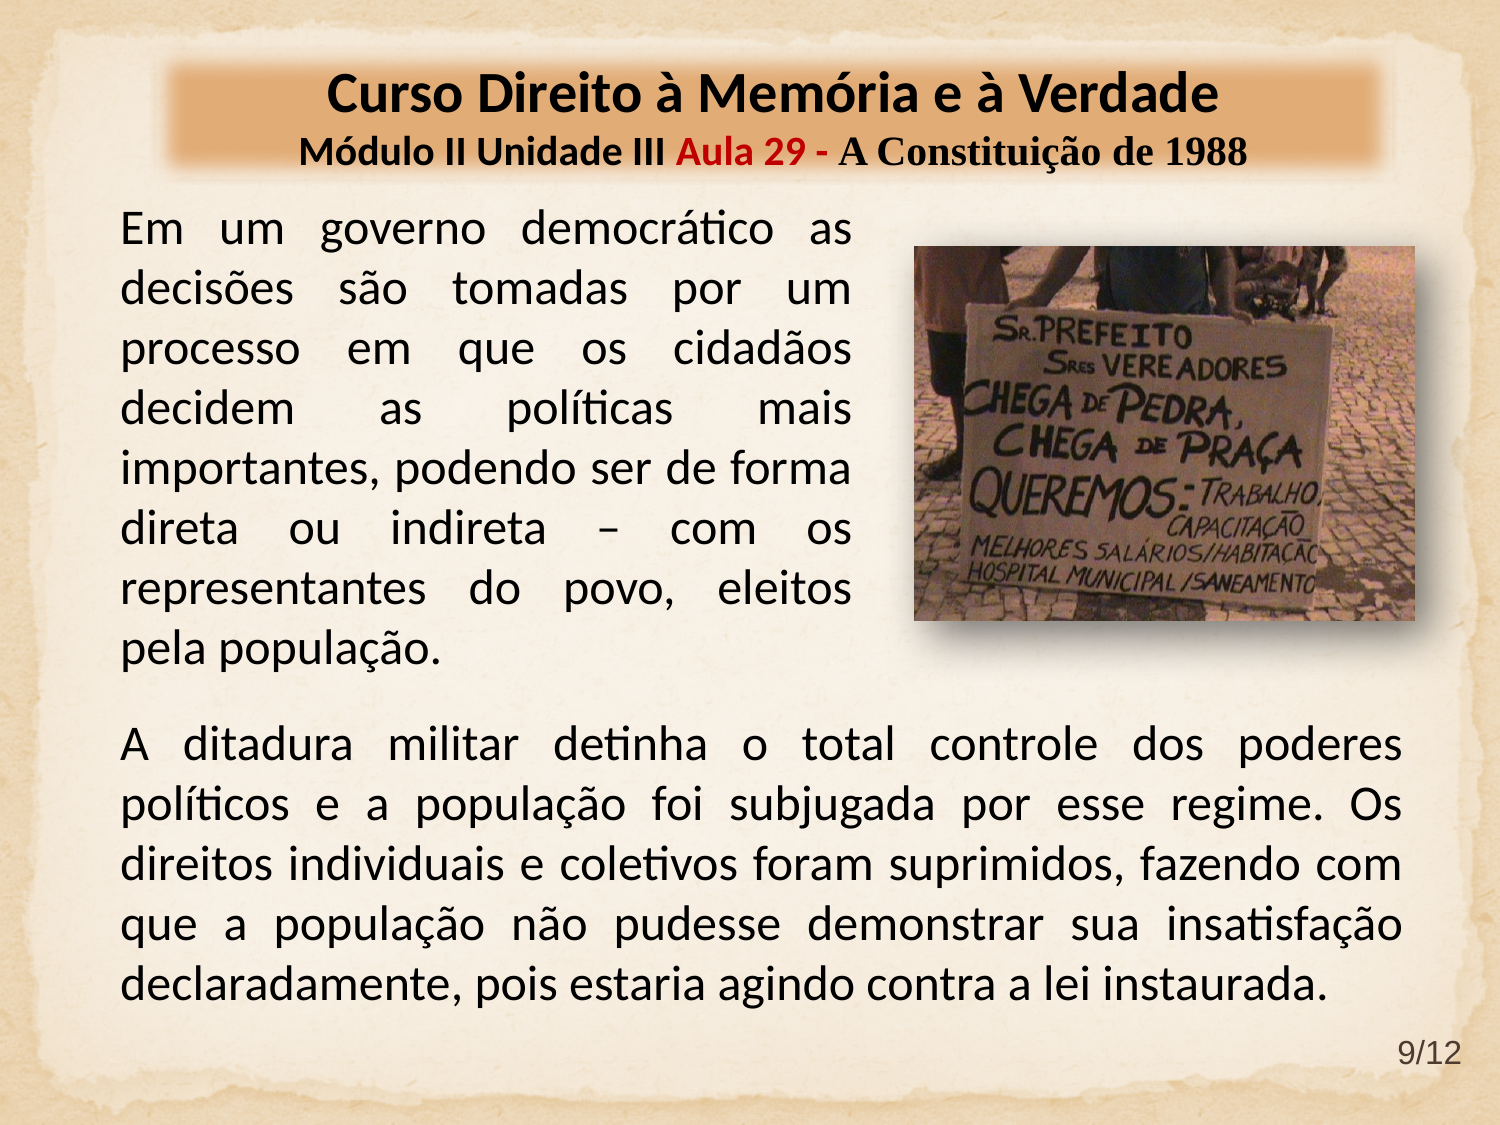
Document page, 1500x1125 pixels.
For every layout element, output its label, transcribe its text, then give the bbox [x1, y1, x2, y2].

text_box Curso Direito à Memória e à Verdade Módulo II Unidade III Aula 29 - A Constituição de 1988 [183, 79, 1365, 152]
text_box Em um governo democrático as decisões são tomadas por um processo em que os cidadãos decidem as políticas mais importantes, podendo ser de forma direta ou indireta – com os representantes do povo, eleitos pela população. [105, 187, 868, 683]
picture [914, 246, 1415, 621]
text_box [70, 632, 247, 714]
text_box A ditadura militar detinha o total controle dos poderes políticos e a população foi subjugada por esse regime. Os direitos individuais e coletivos foram suprimidos, fazendo com que a população não pudesse demonstrar sua insatisfação declaradamente, pois estaria agindo contra a lei instaurada. [105, 703, 1418, 1018]
slide_number 9/12 [1379, 1014, 1480, 1089]
